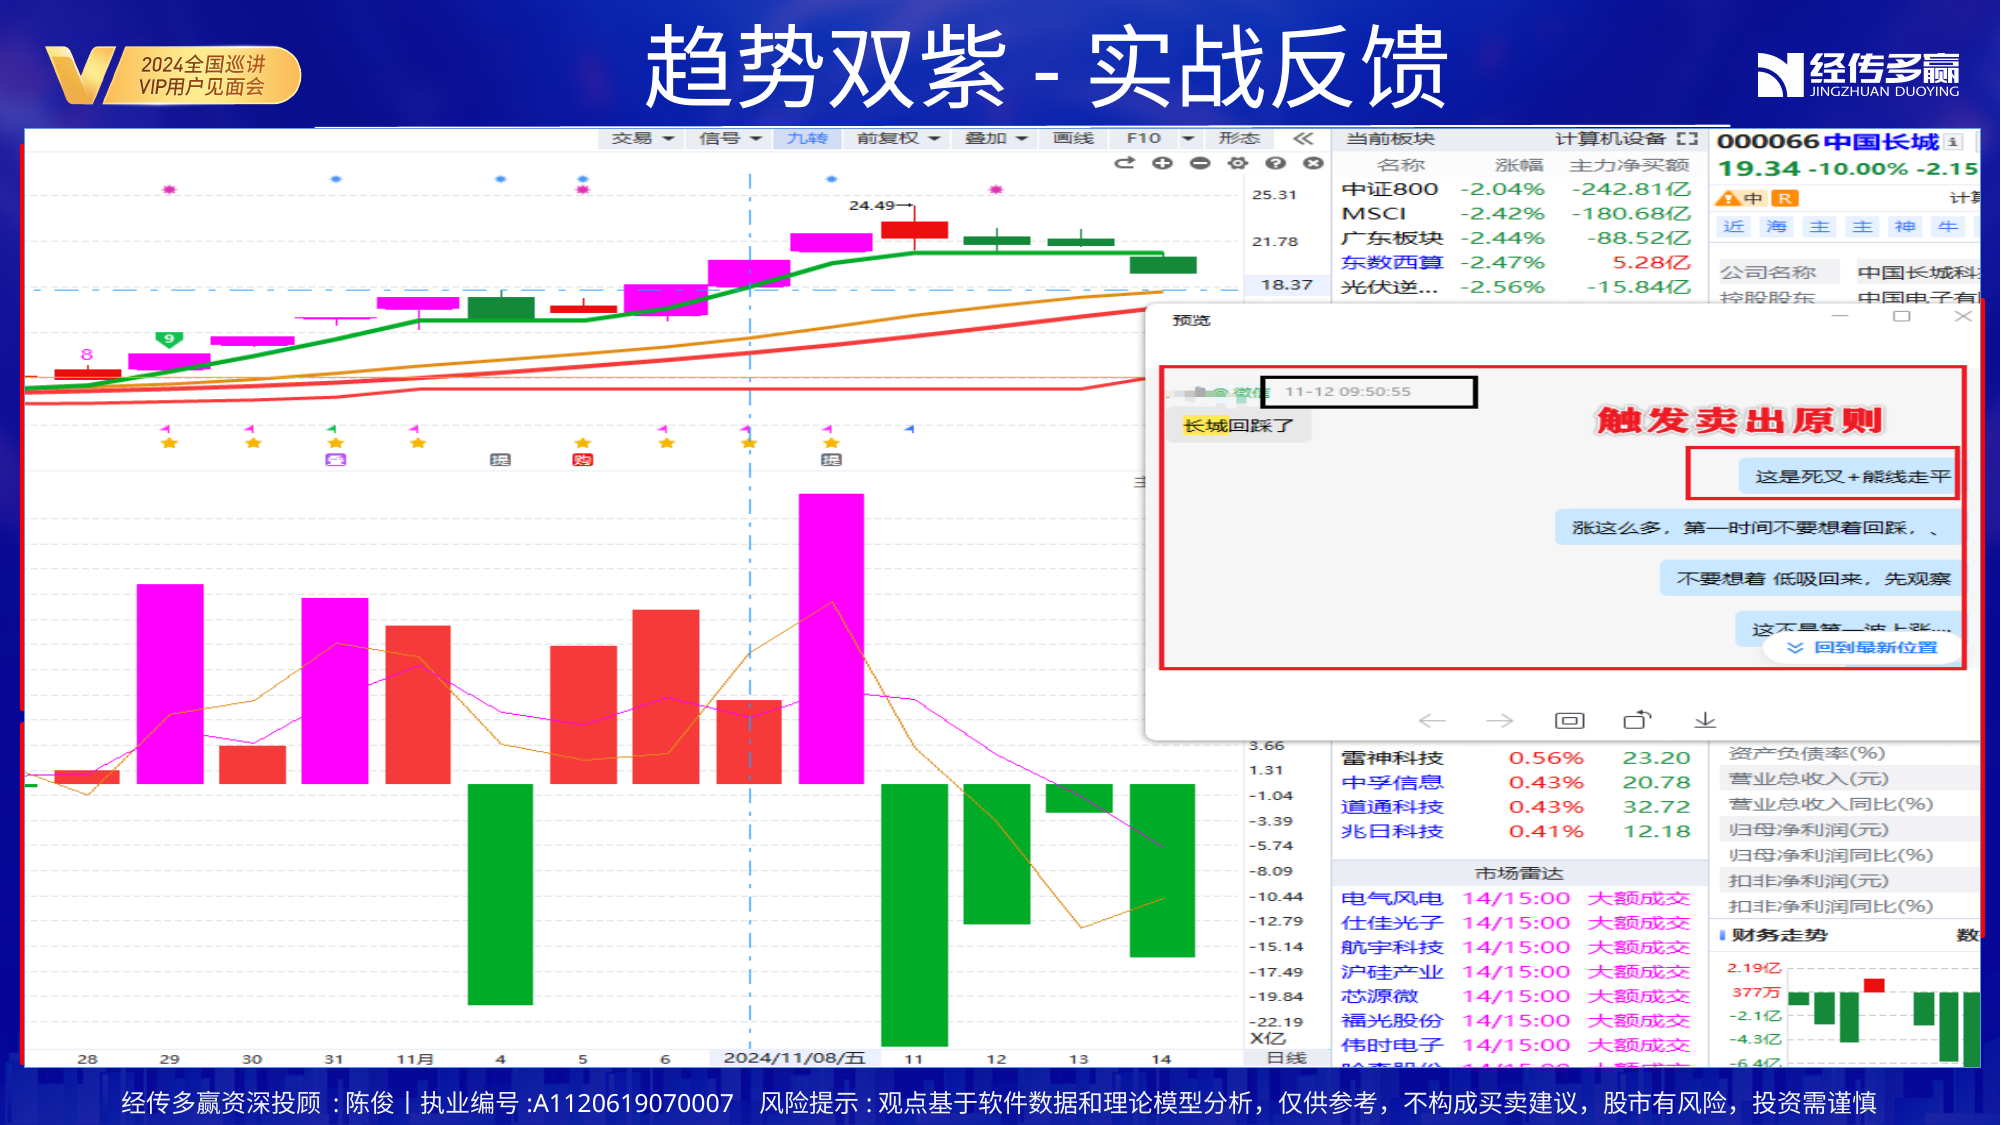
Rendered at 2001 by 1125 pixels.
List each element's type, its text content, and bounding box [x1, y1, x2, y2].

text_box 趋势双紫-实战反馈 [416, 2, 1679, 128]
picture [0, 0, 2000, 1125]
text_box 经传多赢资深投顾 :陈俊丨执业编号:A1120619070007 风险提示:观点基于软件数据和理论模型分析，仅供参考，不构成买卖建议，股市有风险，投资需谨慎 [102, 1079, 1898, 1125]
